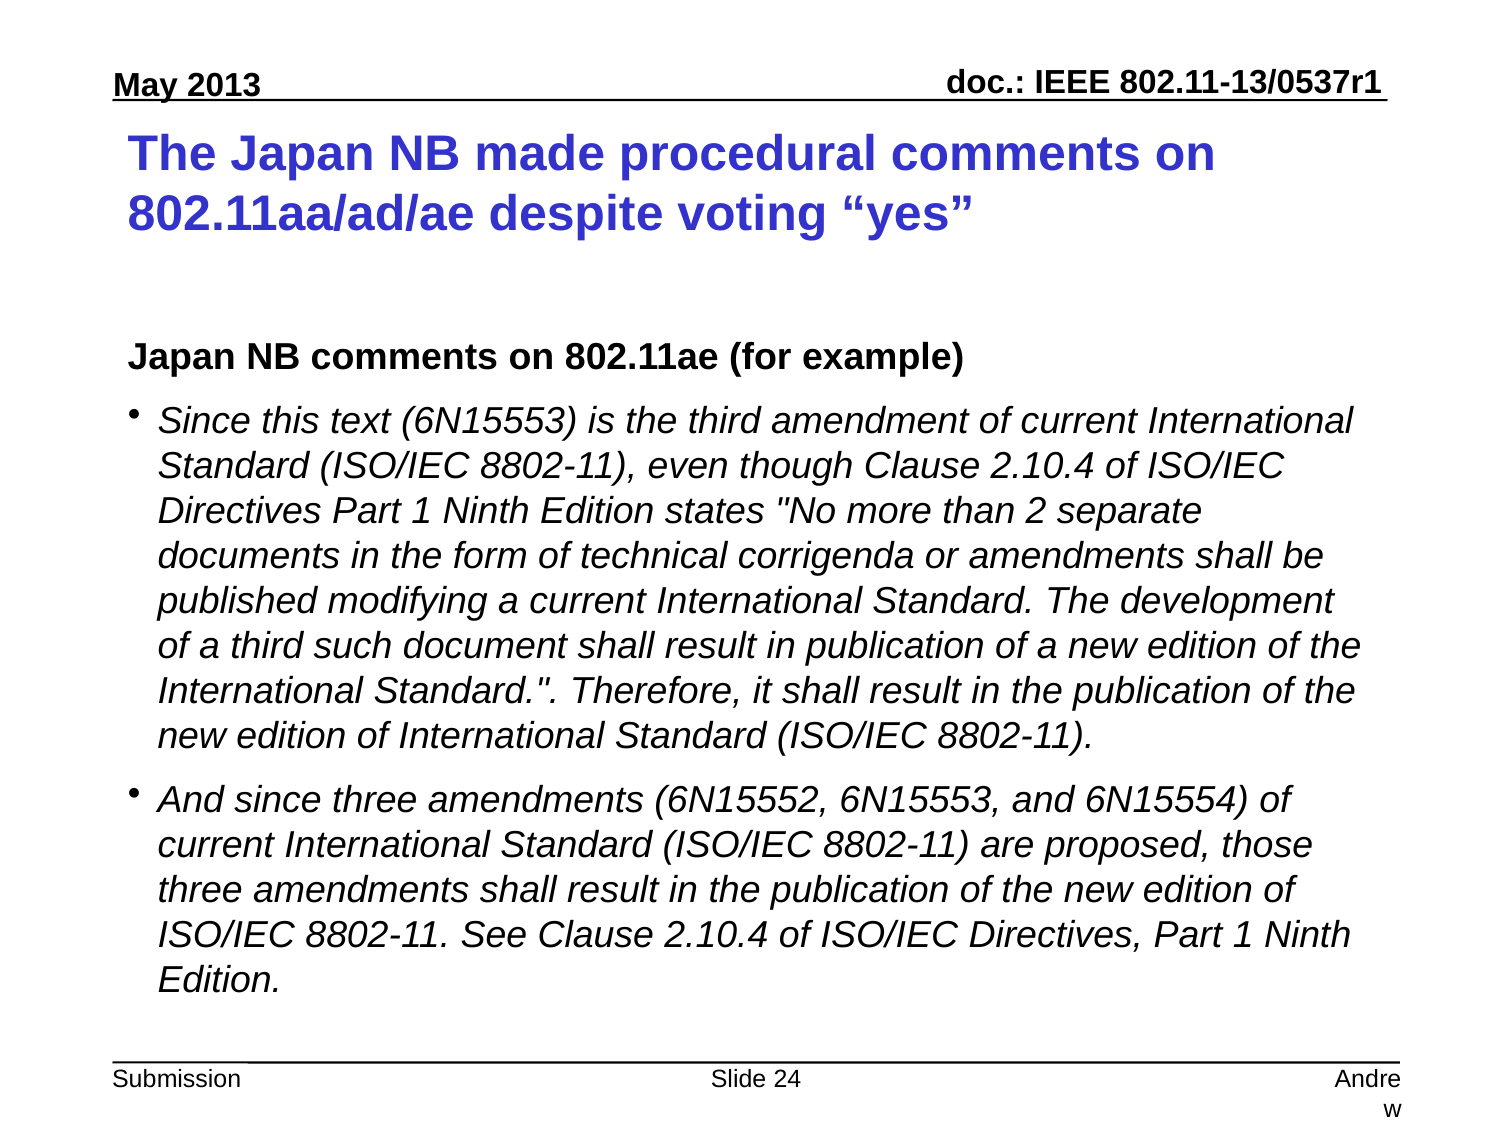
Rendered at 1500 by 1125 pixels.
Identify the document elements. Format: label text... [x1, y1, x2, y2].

slide_number Slide 24 [709, 1061, 803, 1093]
list Japan NB comments on 802.11ae (for example) Since this text (6N15553) is the third amendment of current International Standard (ISO/IEC 8802-11), even though Clause 2.10.4 of ISO/IEC Directives Part 1 Ninth Edition states "No more than 2 separate documents in the form of technical corrigenda or amendments shall be published modifying a current International Standard. The development of a third such document shall result in publication of a new edition of the International Standard.". Therefore, it shall result in the publication of the new edition of International Standard (ISO/IEC 8802-11). And since three amendments (6N15552, 6N15553, and 6N15554) of current International Standard (ISO/IEC 8802-11) are proposed, those three amendments shall result in the publication of the new edition of ISO/IEC 8802-11. See Clause 2.10.4 of ISO/IEC Directives, Part 1 Ninth Edition. [112, 324, 1388, 1000]
footer Andrew Myles, Cisco [1320, 1061, 1402, 1093]
title The Japan NB made procedural comments on 802.11aa/ad/ae despite voting “yes” [112, 112, 1388, 288]
